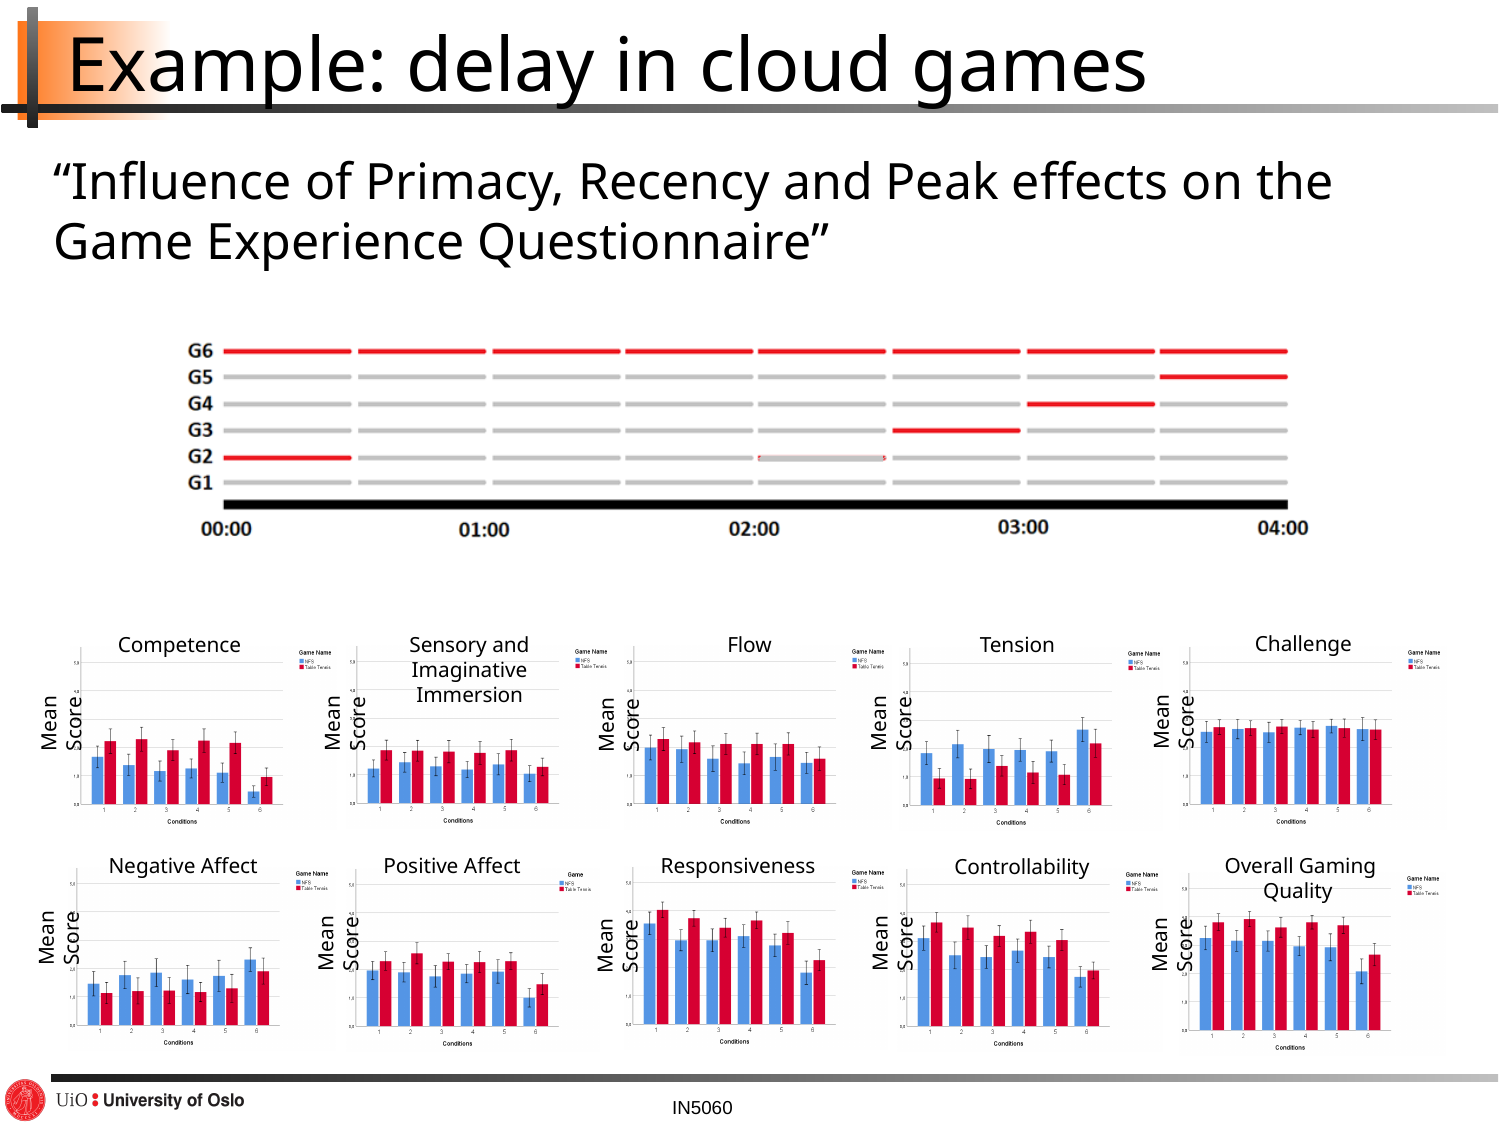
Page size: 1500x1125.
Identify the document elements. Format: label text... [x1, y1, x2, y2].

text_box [25, 623, 1447, 1057]
list “Influence of Primacy, Recency and Peak effects on the Game Experience Questionnaire” [38, 142, 1471, 1069]
picture [171, 319, 1334, 596]
title Example: delay in cloud games [51, 20, 1495, 113]
